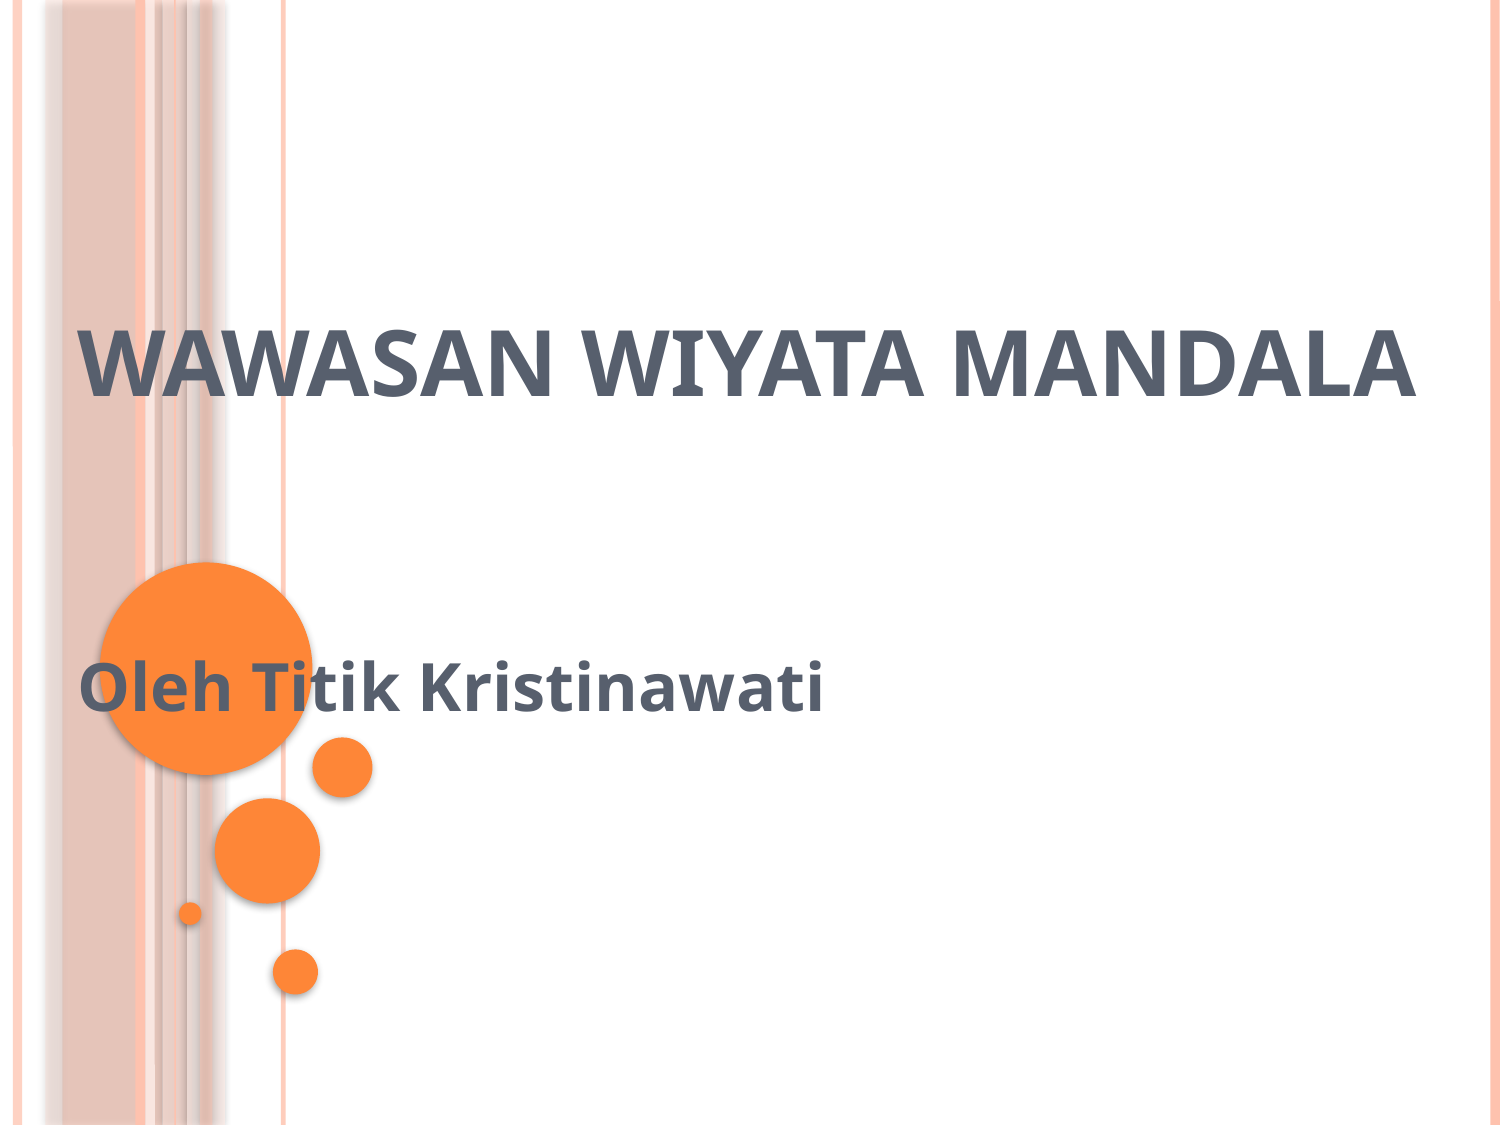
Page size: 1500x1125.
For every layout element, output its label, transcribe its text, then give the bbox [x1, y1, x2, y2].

subtitle Oleh Titik Kristinawati [62, 637, 1450, 903]
title Wawasan Wiyata Mandala [62, 187, 1450, 422]
